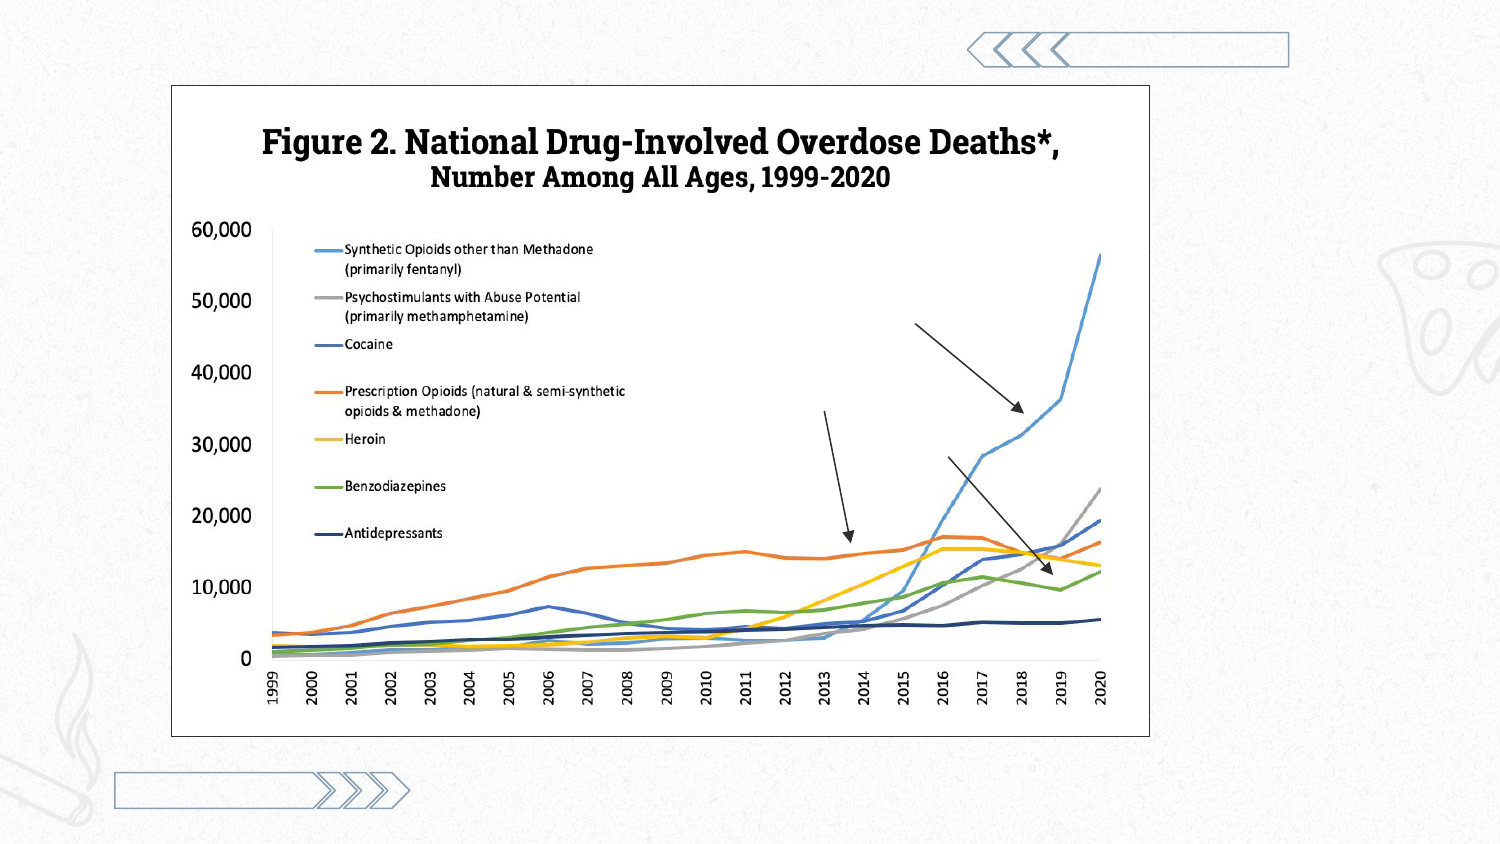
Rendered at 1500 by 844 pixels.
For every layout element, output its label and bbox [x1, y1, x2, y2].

text_box [114, 772, 411, 809]
picture [171, 85, 1151, 737]
text_box [824, 410, 851, 544]
text_box [966, 32, 1289, 67]
text_box [947, 456, 1054, 576]
text_box [914, 323, 1025, 414]
